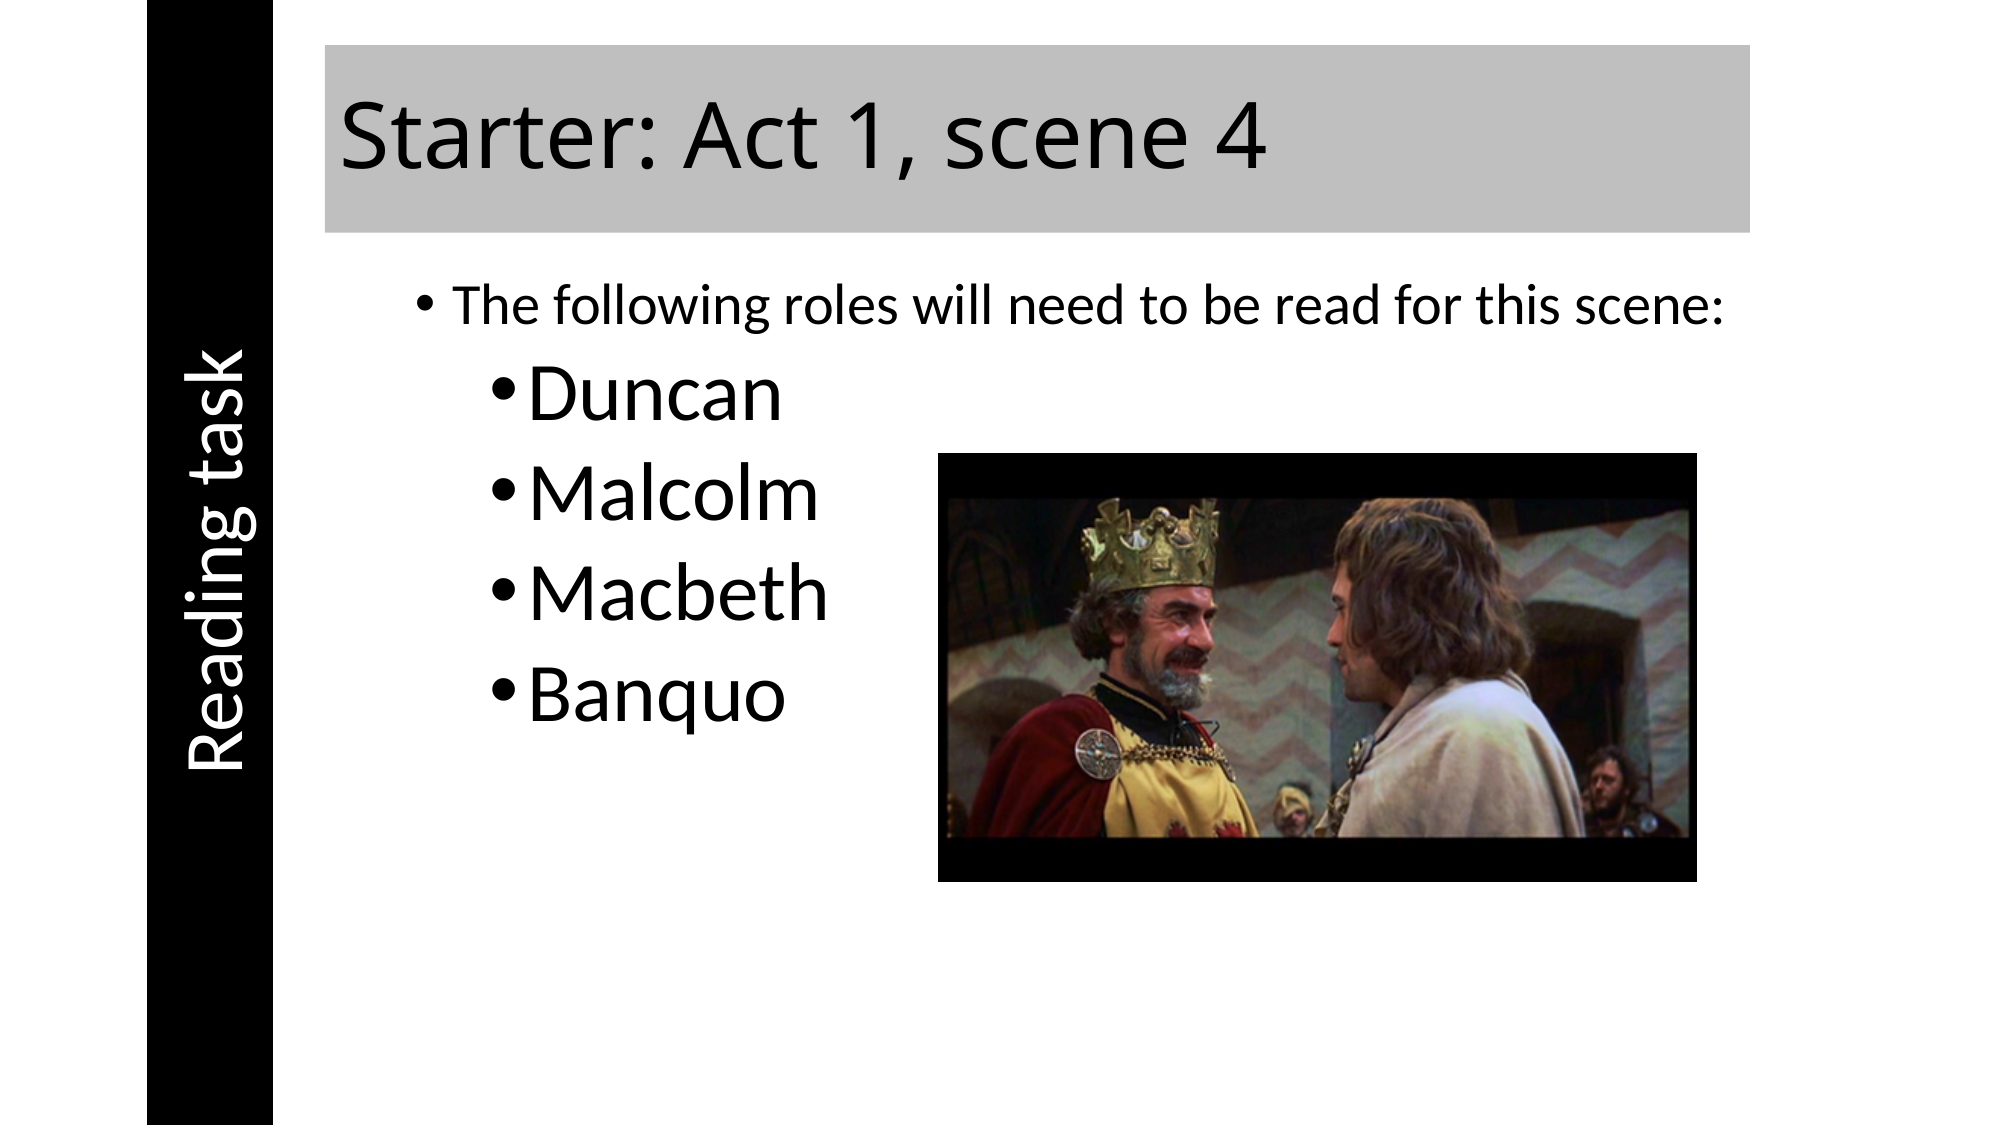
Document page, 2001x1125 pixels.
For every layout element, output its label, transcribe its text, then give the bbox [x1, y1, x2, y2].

list The following roles will need to be read for this scene: Duncan Malcolm Macbeth Banquo [399, 267, 1750, 1026]
text_box Reading task [147, 0, 273, 1125]
title Starter: Act 1, scene 4 [324, 45, 1750, 233]
picture [938, 453, 1697, 882]
